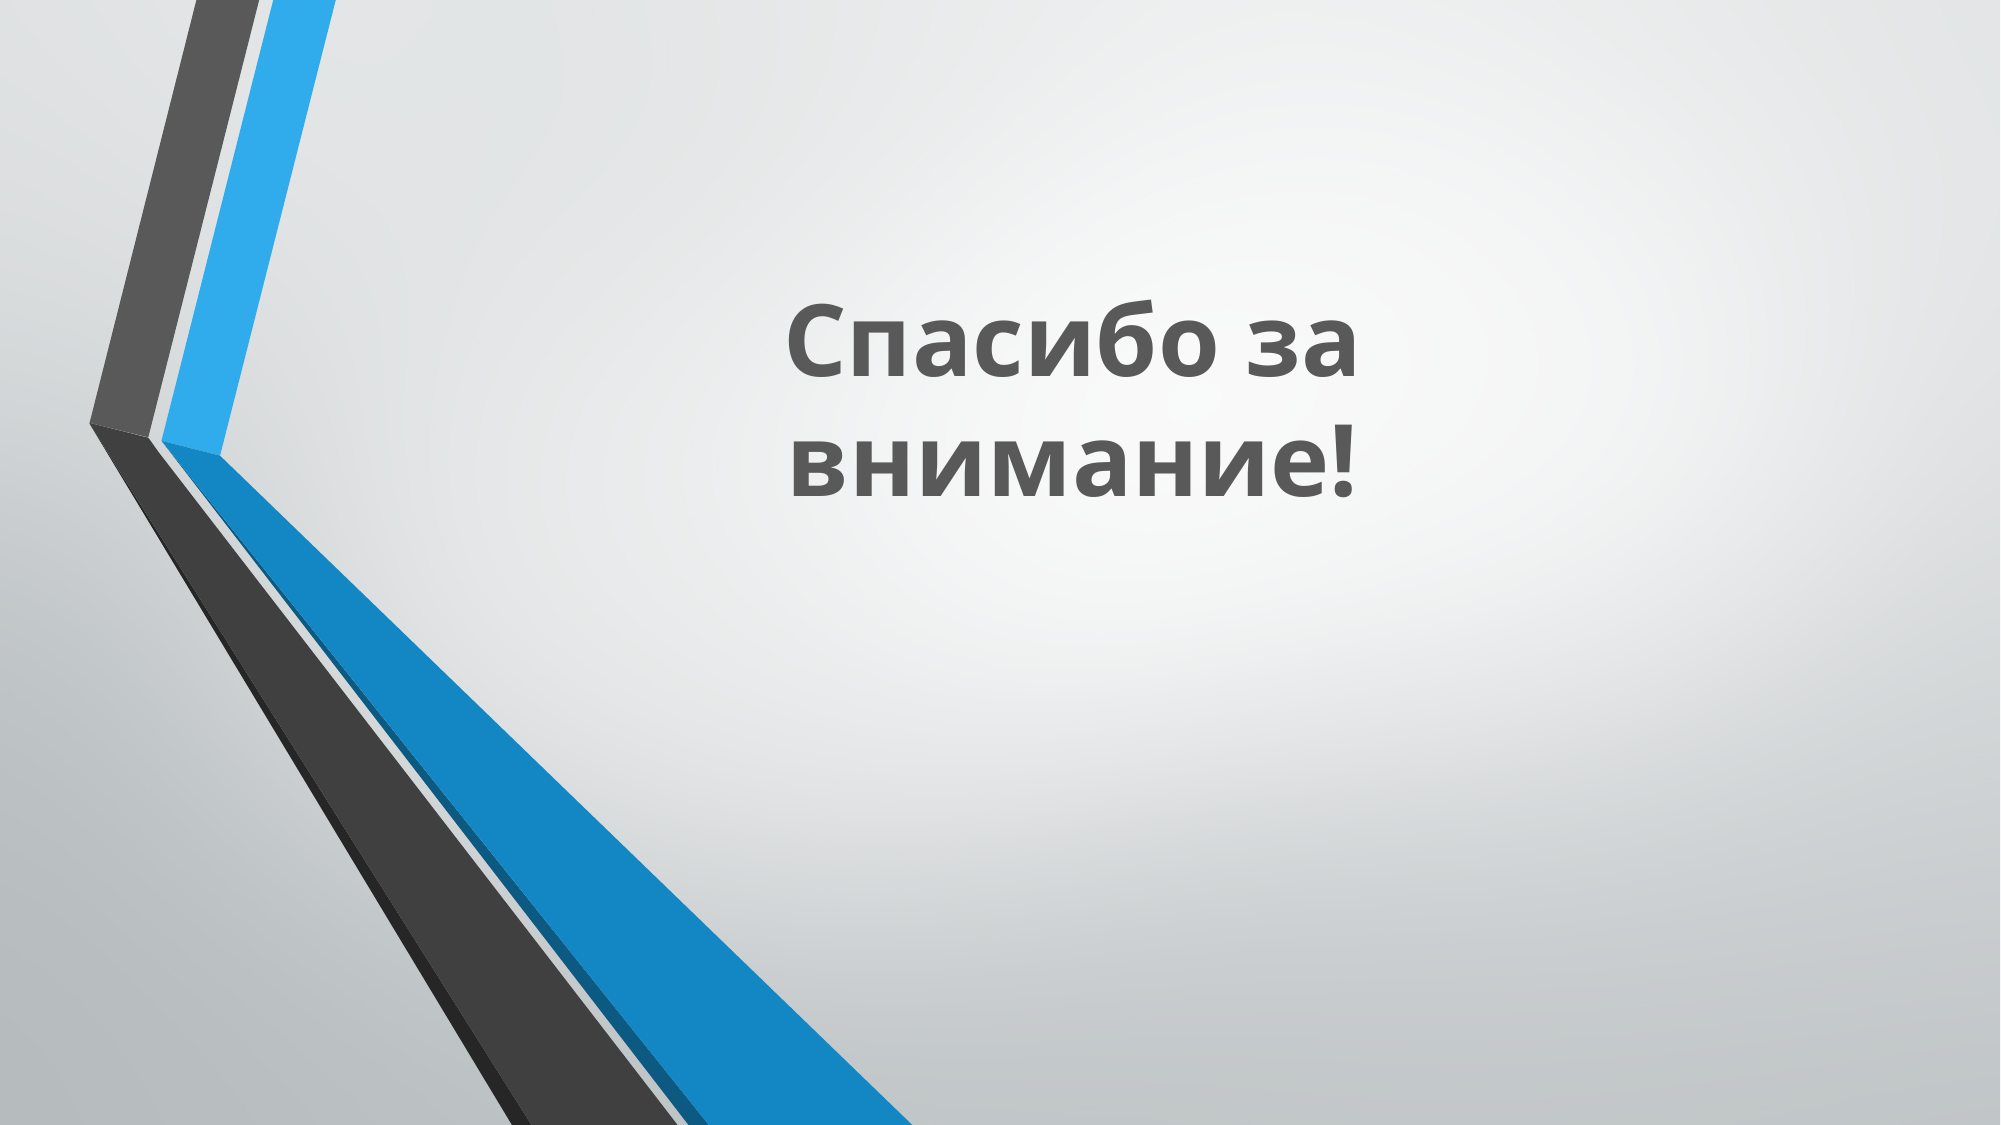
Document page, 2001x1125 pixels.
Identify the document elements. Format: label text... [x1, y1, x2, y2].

title Спасибо за внимание! [480, 226, 1666, 524]
